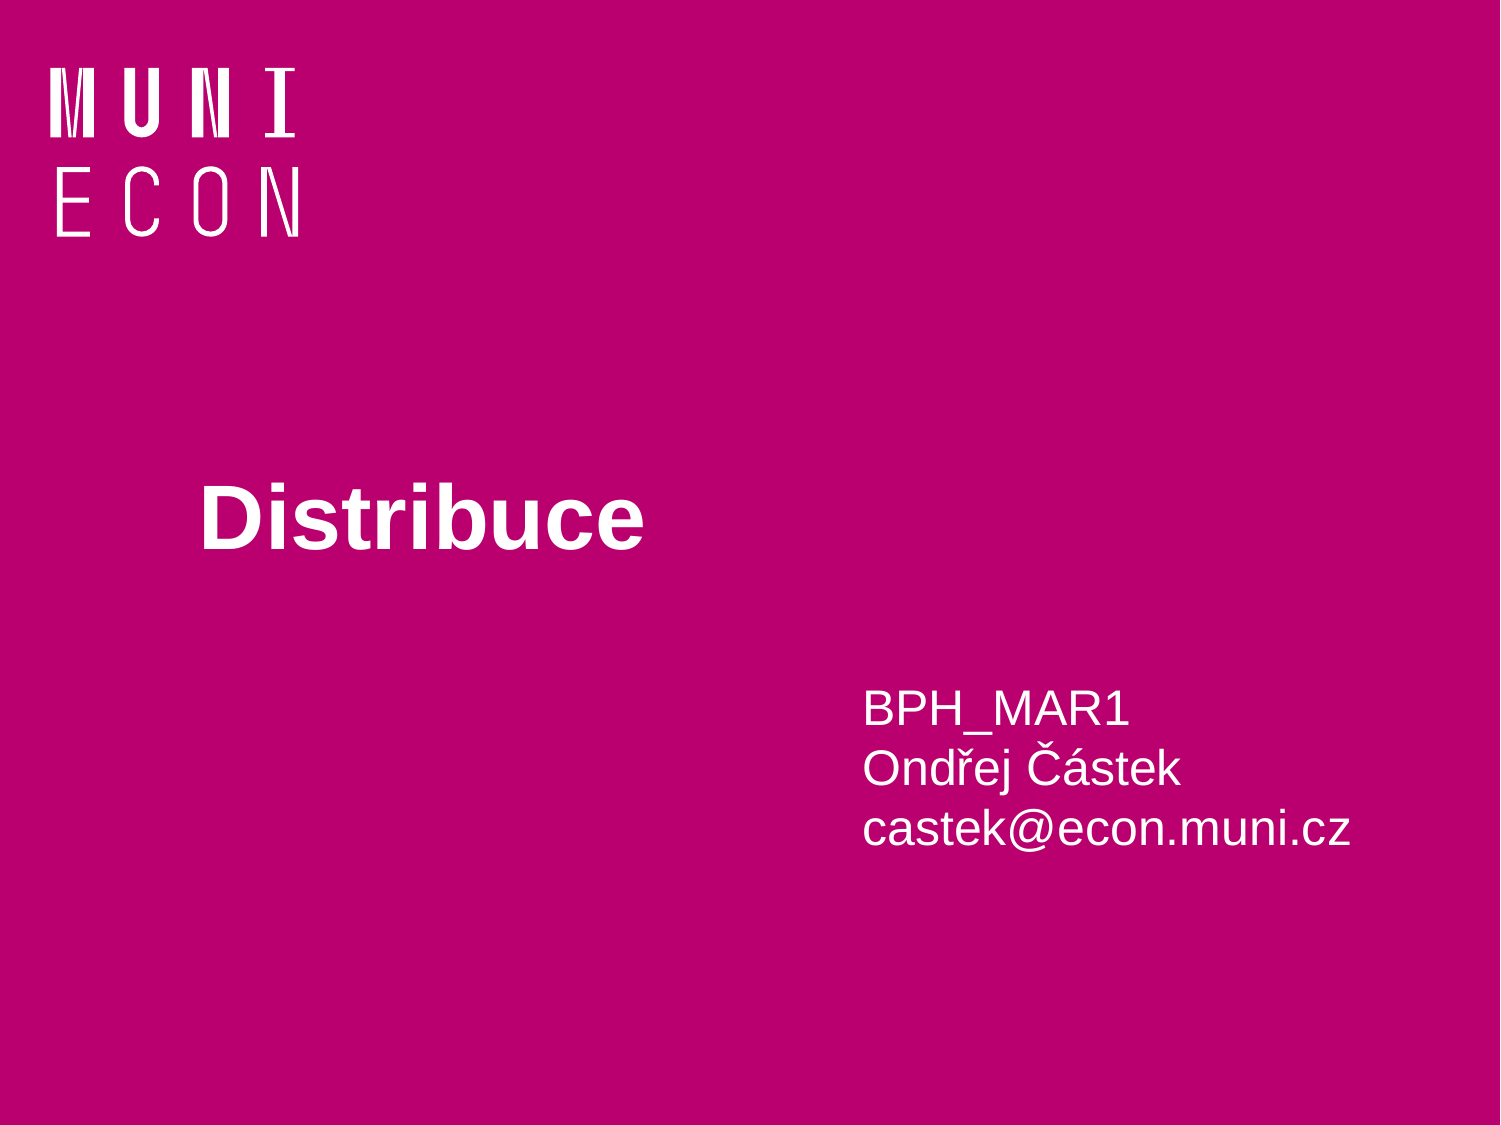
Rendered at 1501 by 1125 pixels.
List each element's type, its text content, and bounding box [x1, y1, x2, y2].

subtitle BPH_MAR1 Ondřej Částek castek@econ.muni.cz [862, 675, 1448, 896]
title Distribuce [49, 475, 1448, 668]
